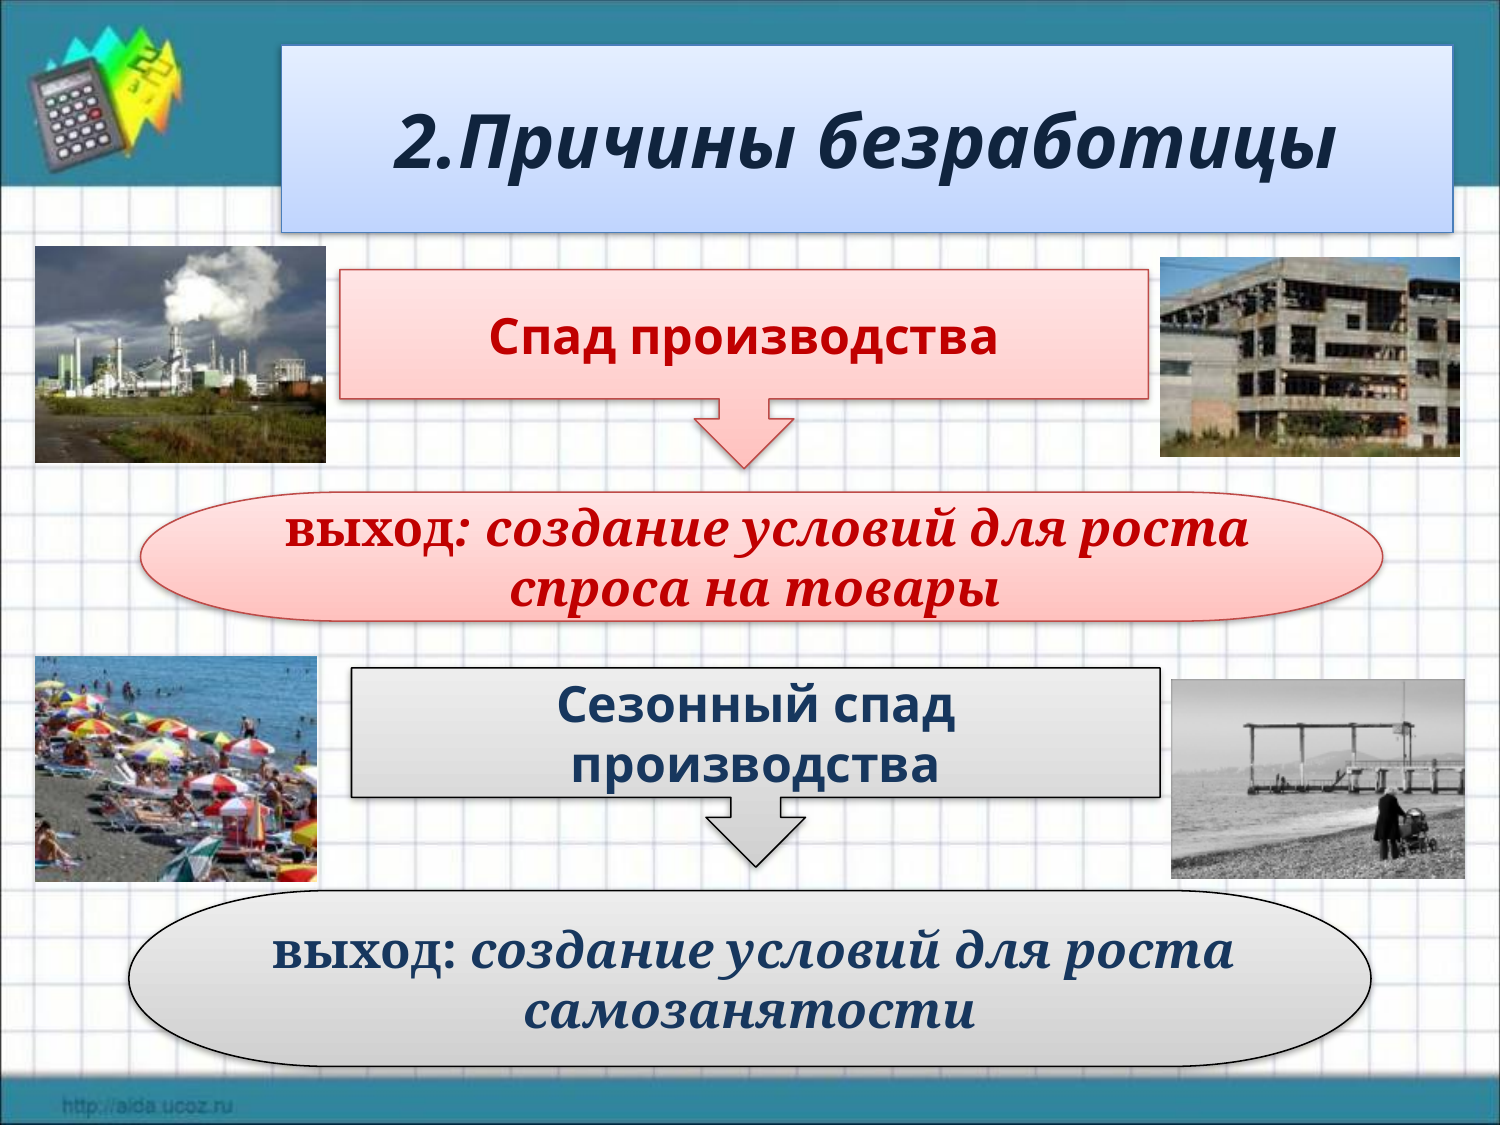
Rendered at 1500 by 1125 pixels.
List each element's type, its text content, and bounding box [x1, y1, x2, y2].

text_box выход: создание условий для роста самозанятости [128, 889, 1372, 1068]
text_box Спад производства [339, 268, 1150, 470]
picture [0, 0, 1500, 1125]
text_box выход: создание условий для роста спроса на товары [139, 491, 1384, 622]
title 2.Причины безработицы [281, 44, 1454, 233]
text_box Сезонный спад производства [350, 667, 1161, 868]
